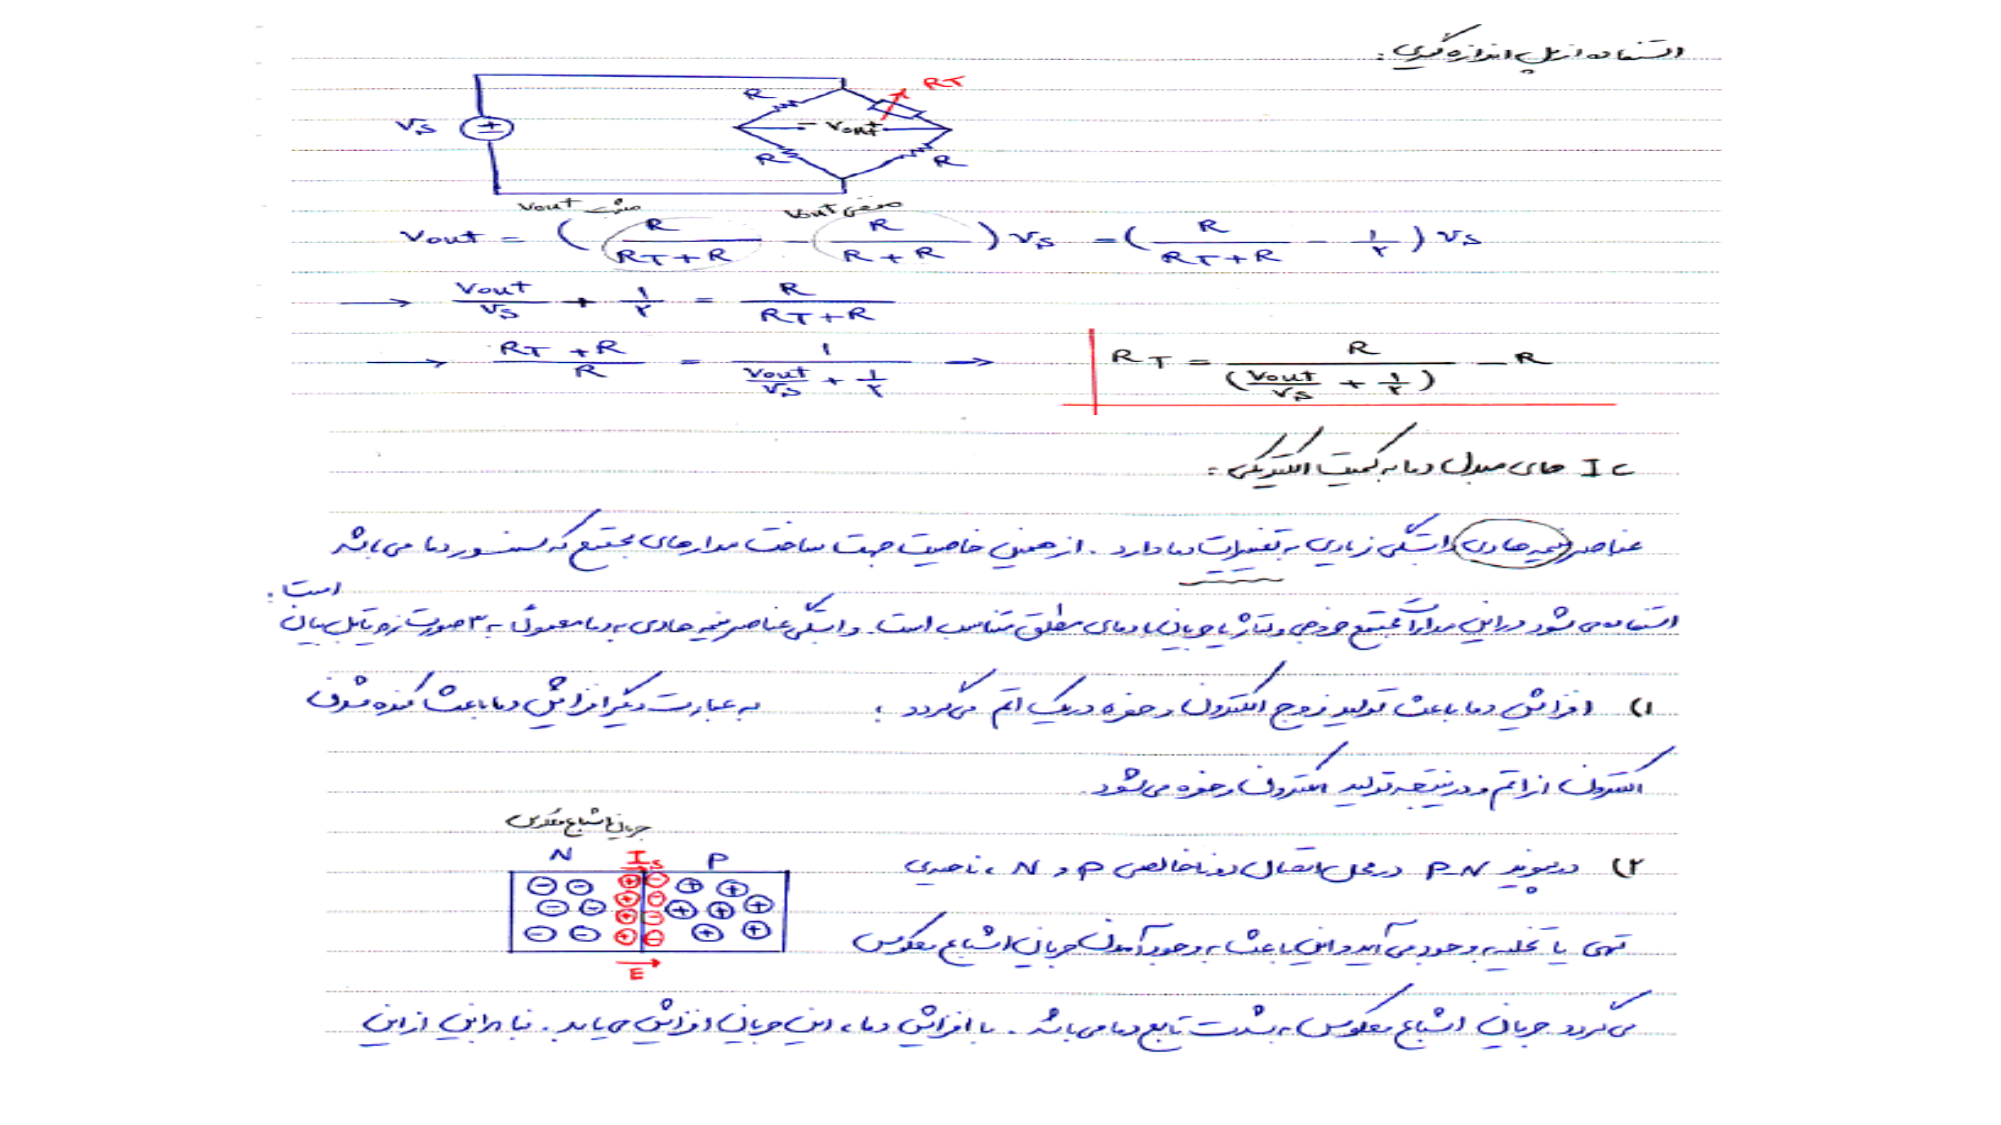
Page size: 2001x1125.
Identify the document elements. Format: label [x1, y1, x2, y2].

picture [249, 23, 1750, 1057]
